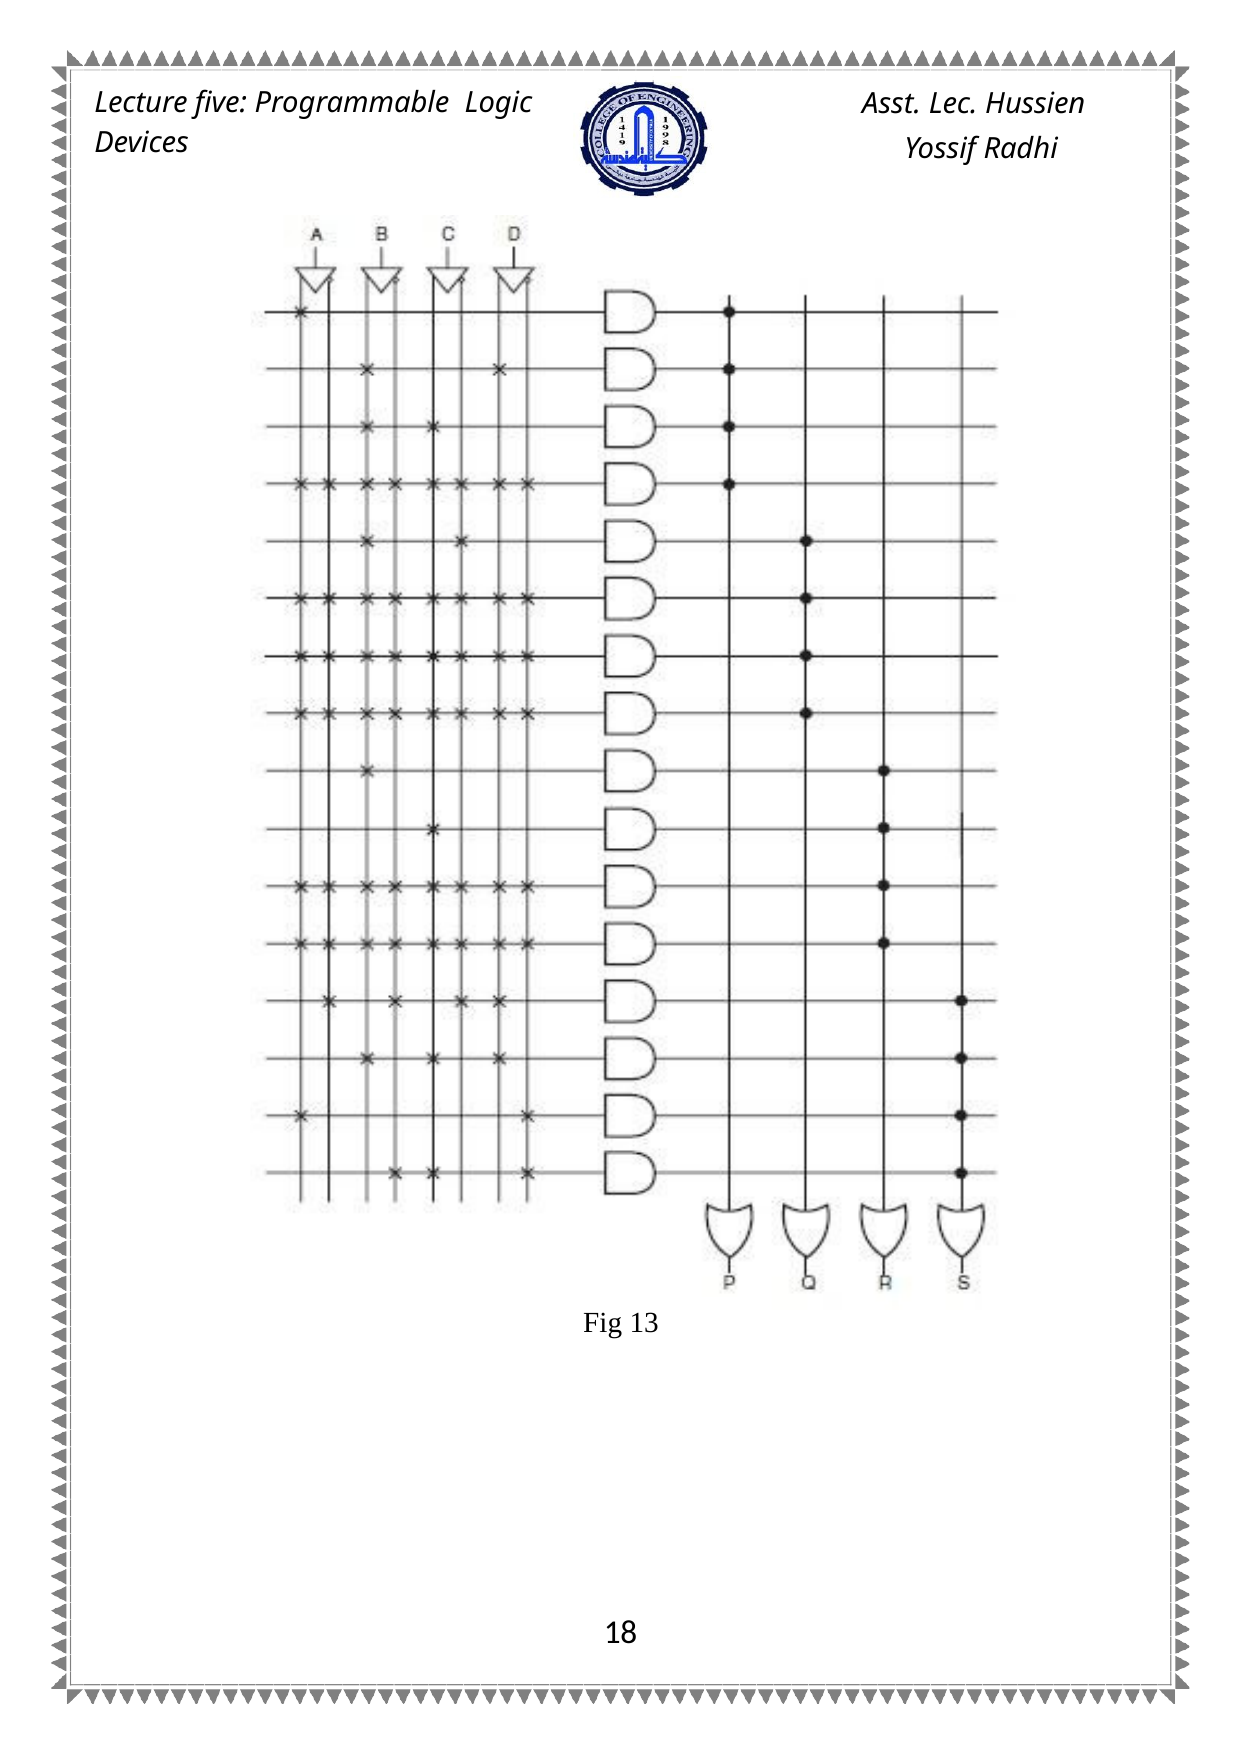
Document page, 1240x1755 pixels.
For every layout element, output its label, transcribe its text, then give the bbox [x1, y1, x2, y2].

text_box [51, 49, 1190, 1704]
text_box 12 [599, 1616, 642, 1650]
